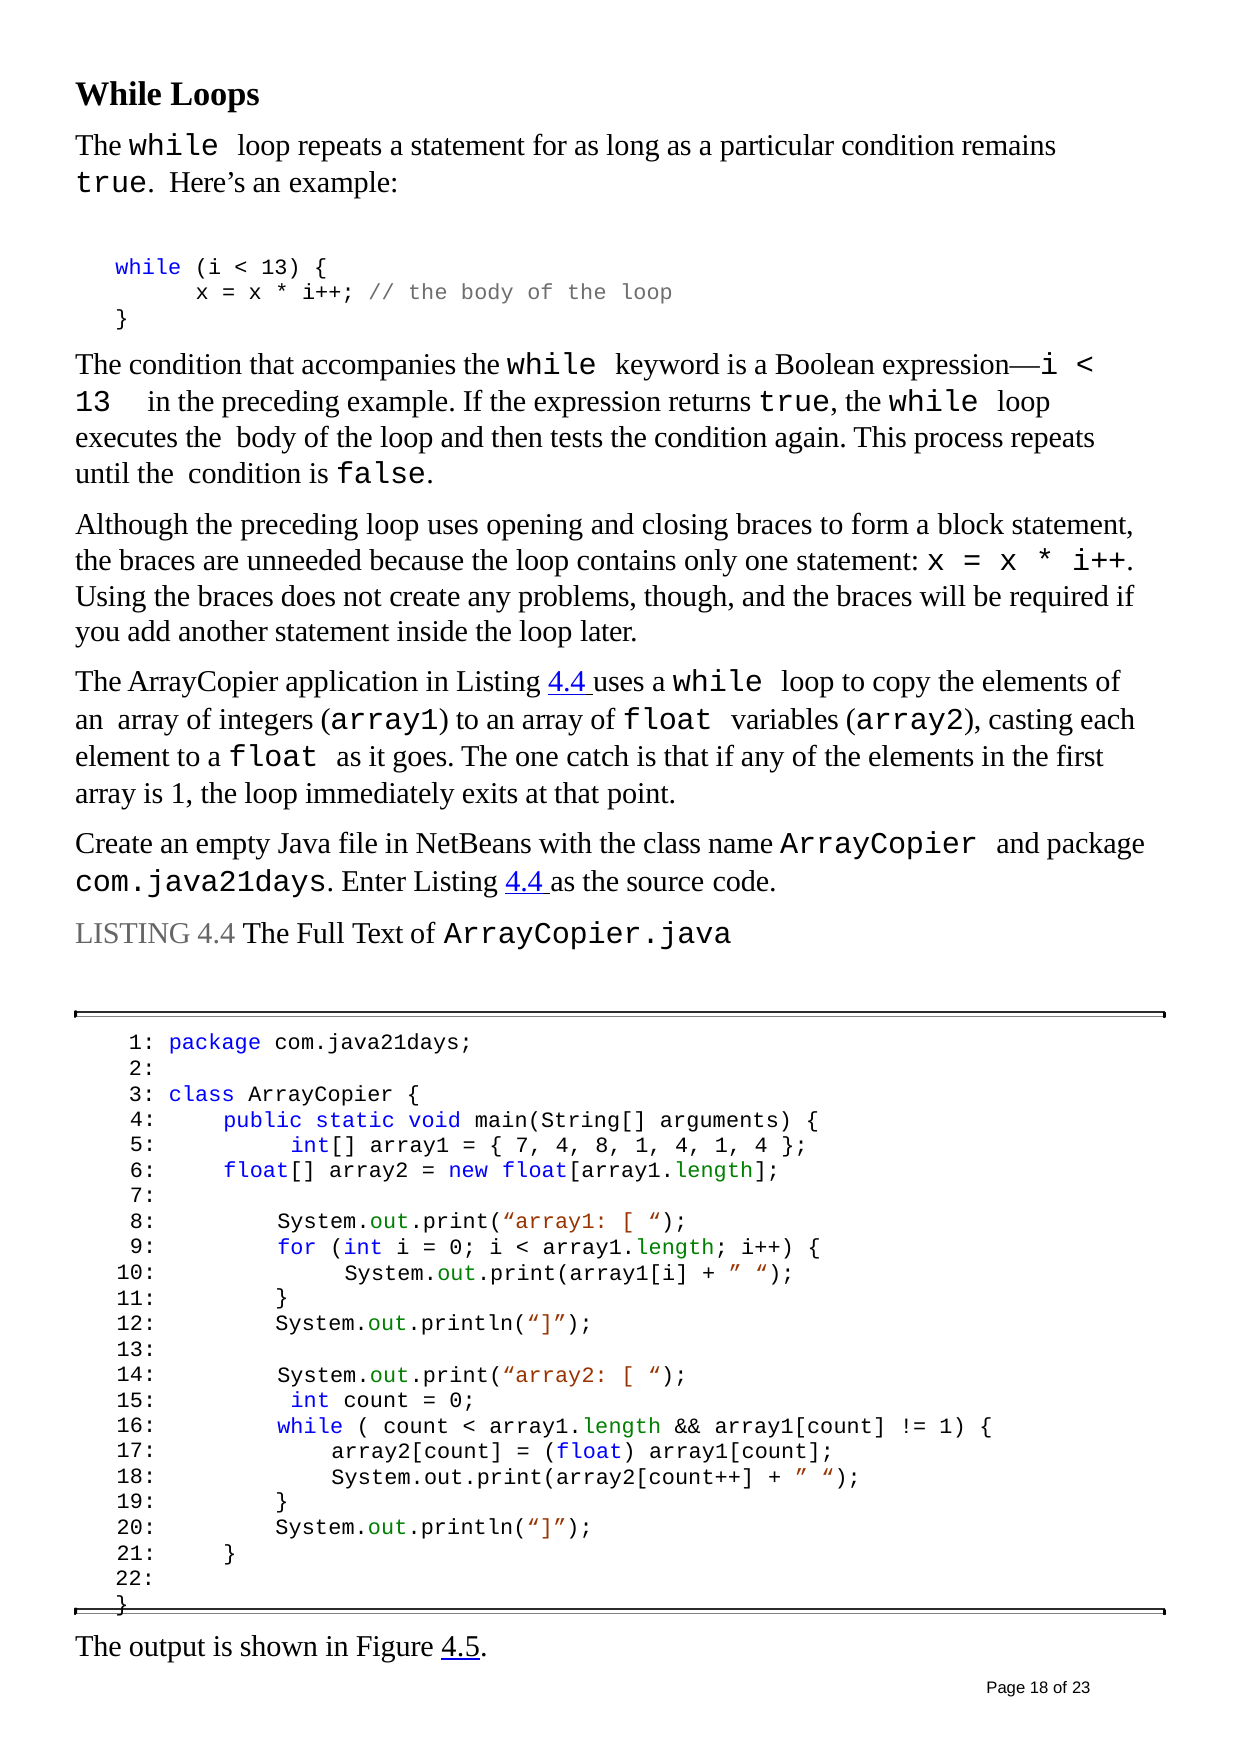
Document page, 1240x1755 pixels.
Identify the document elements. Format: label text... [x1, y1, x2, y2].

slide_number Page 18 of 23 [984, 1676, 1093, 1755]
text_box 4: 5: 6: 7: 8: 9: 10: 11: 12: 13: 14: 15: 16: 17: 18: 19: 20: 21: 22: } [113, 1102, 185, 1616]
text_box The output is shown in Figure 4.5. [72, 1627, 491, 1663]
text_box } [221, 1535, 239, 1565]
text_box public static void main(String[] arguments) { int[] array1 = { 7, 4, 8, 1, 4, 1, 4 }; float[] array2 = new float[array1.length]; [221, 1102, 847, 1183]
text_box 1: package com.java21days; 2: 3: class ArrayCopier { [126, 1025, 482, 1106]
text_box While Loops The while loop repeats a statement for as long as a particular condition remains true. Here’s an example: while (i < 13) { x = x * i++; // the body of the loop } The condition that accompanies the while keyword is a Boolean expression—i < 13 in the preceding example. If the expression returns true, the while loop executes the body of the loop and then tests the condition again. This process repeats until the condition is false. Although the preceding loop uses opening and closing braces to form a block statement, the braces are unneeded because the loop contains only one statement: x = x * i++. Using the braces does not create any problems, though, and the braces will be required if you add another statement inside the loop later. The ArrayCopier application in Listing 4.4 uses a while loop to copy the elements of an array of integers (array1) to an array of float variables (array2), casting each element to a float as it goes. The one catch is that if any of the elements in the first array is 1, the loop immediately exits at that point. Create an empty Java file in NetBeans with the class name ArrayCopier and package com.java21days. Enter Listing 4.4 as the source code. LISTING 4.4 The Full Text of ArrayCopier.java [72, 52, 1153, 950]
text_box System.out.print(“array1: [ “); for (int i = 0; i < array1.length; i++) { System.out.print(array1[i] + ” “); } System.out.println(“]”); [275, 1204, 833, 1335]
text_box System.out.print(“array2: [ “); int count = 0; while ( count < array1.length && array1[count] != 1) { array2[count] = (float) array1[count]; System.out.print(array2[count++] + ” “); } System.out.println(“]”); [275, 1357, 1009, 1539]
